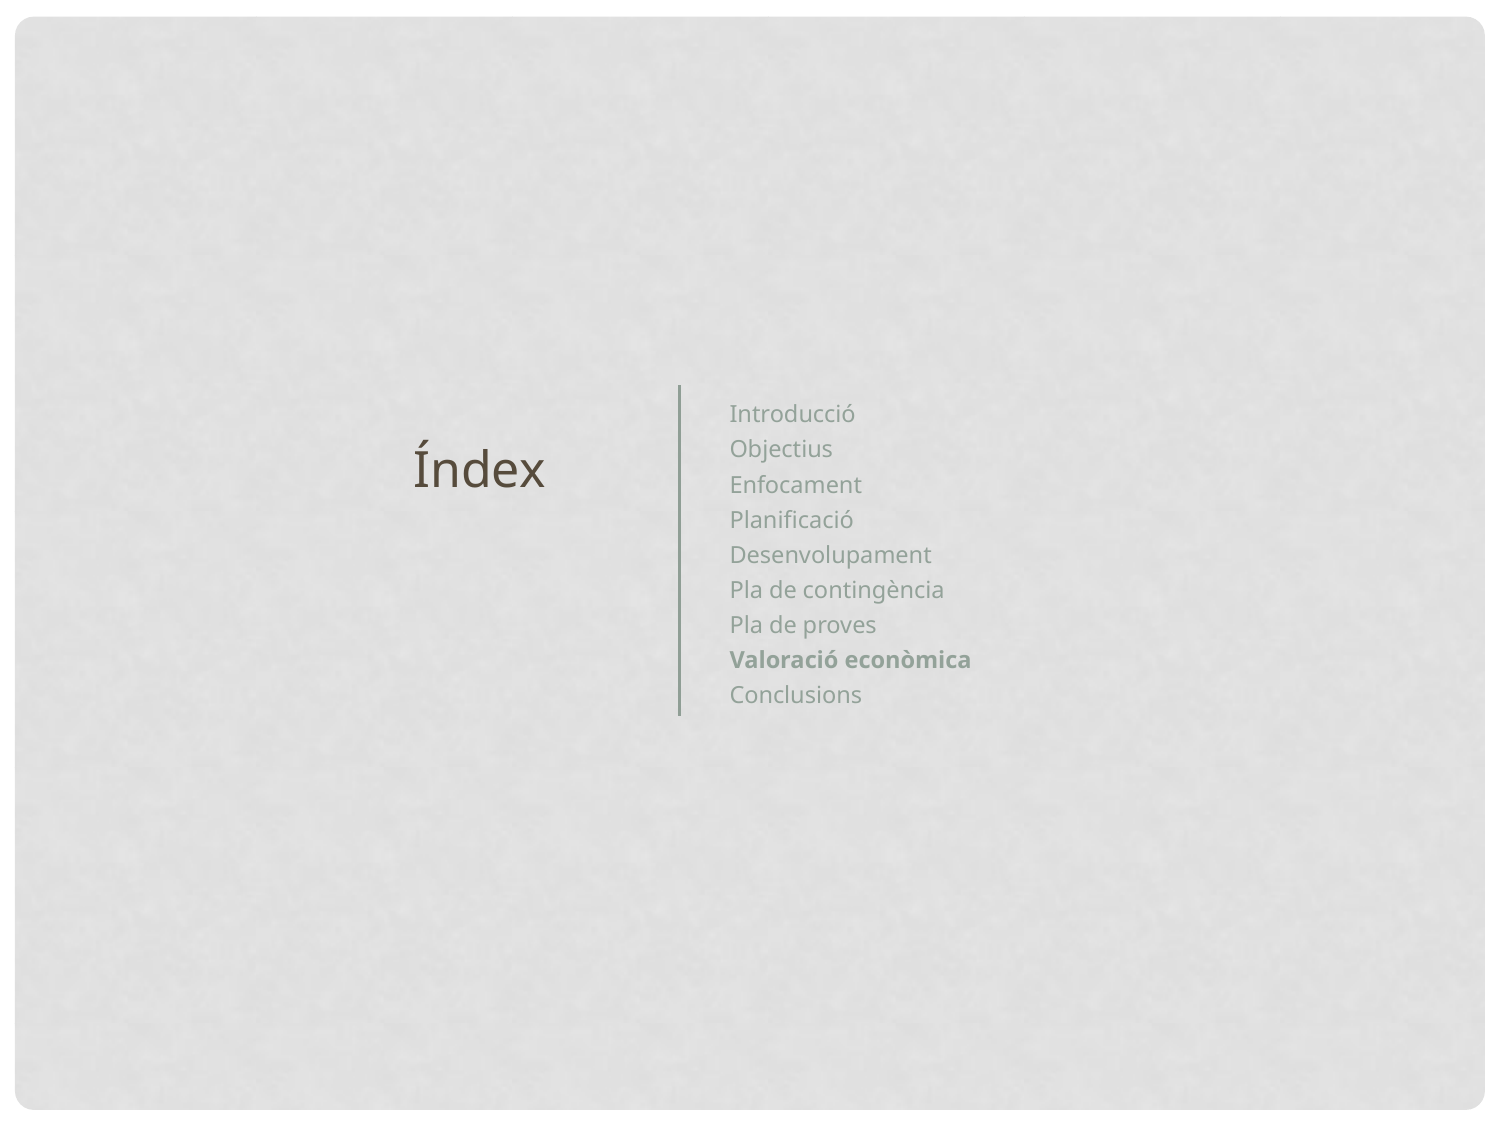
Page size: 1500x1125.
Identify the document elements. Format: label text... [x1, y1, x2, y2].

list Índex [379, 429, 609, 535]
list Introducció Objectius Enfocament Planificació Desenvolupament Pla de contingència Pla de proves Valoració econòmica Conclusions [714, 391, 1410, 716]
